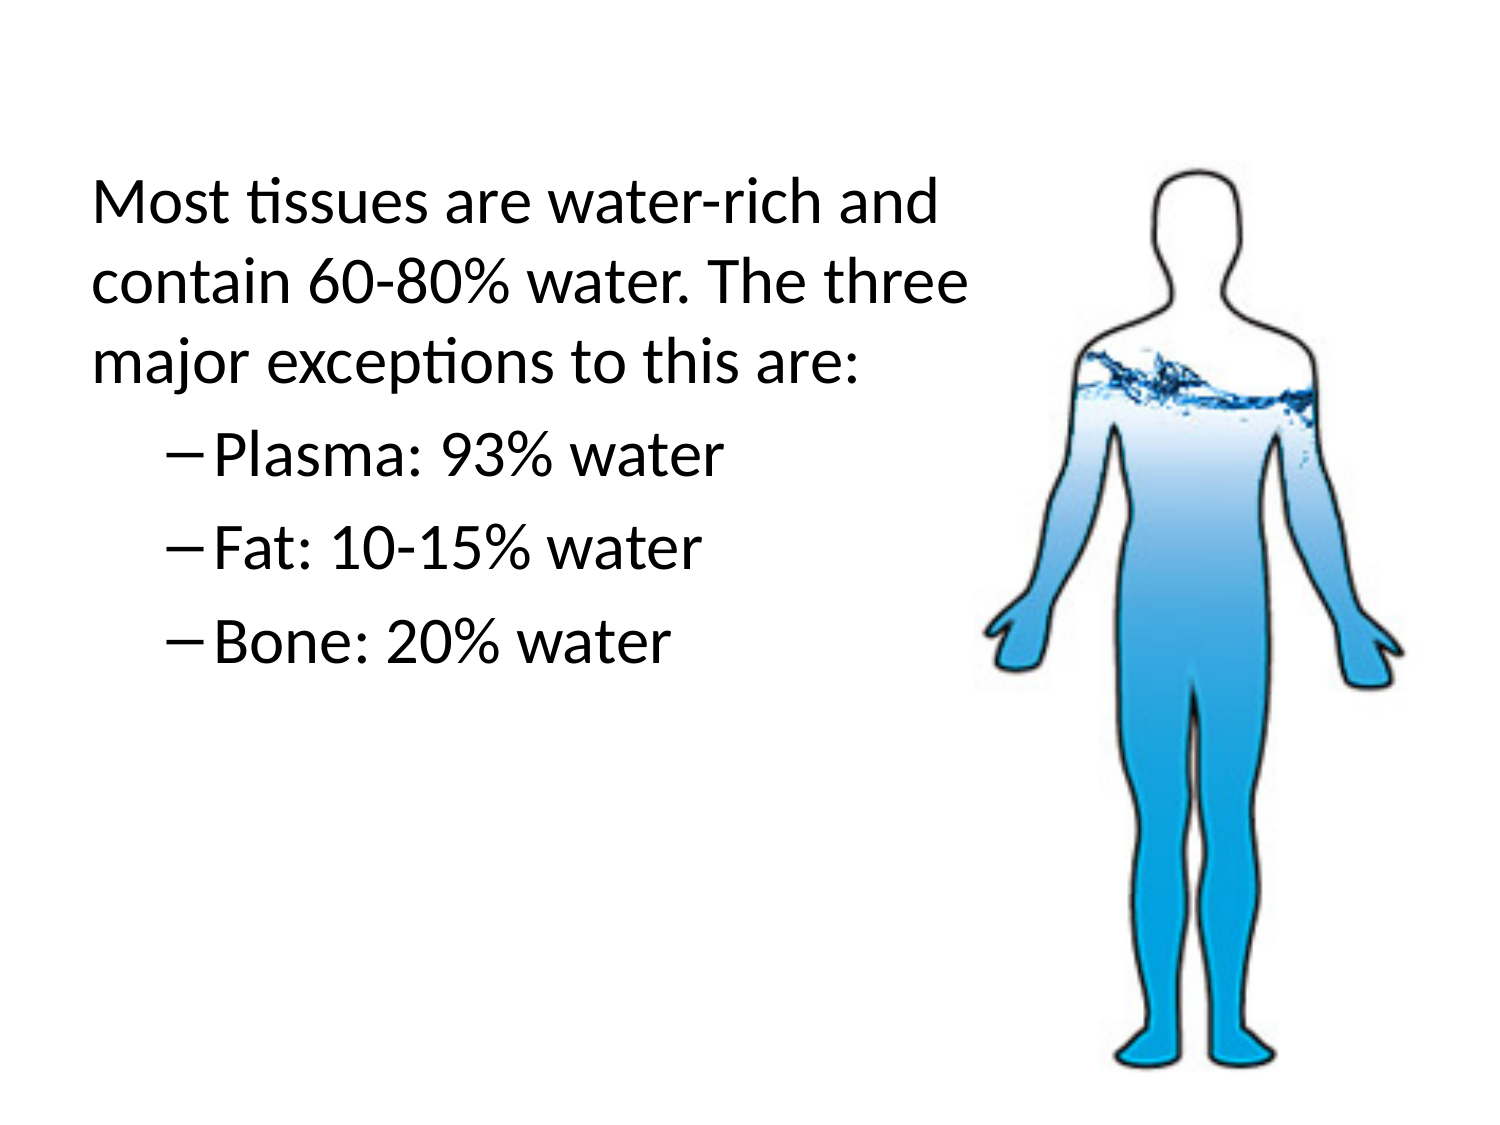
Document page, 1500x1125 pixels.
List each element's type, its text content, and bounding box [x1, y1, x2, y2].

picture [974, 160, 1418, 1079]
list Most tissues are water-rich and contain 60-80% water. The three major exceptions to this are: Plasma: 93% water Fat: 10-15% water Bone: 20% water [76, 149, 1093, 1083]
